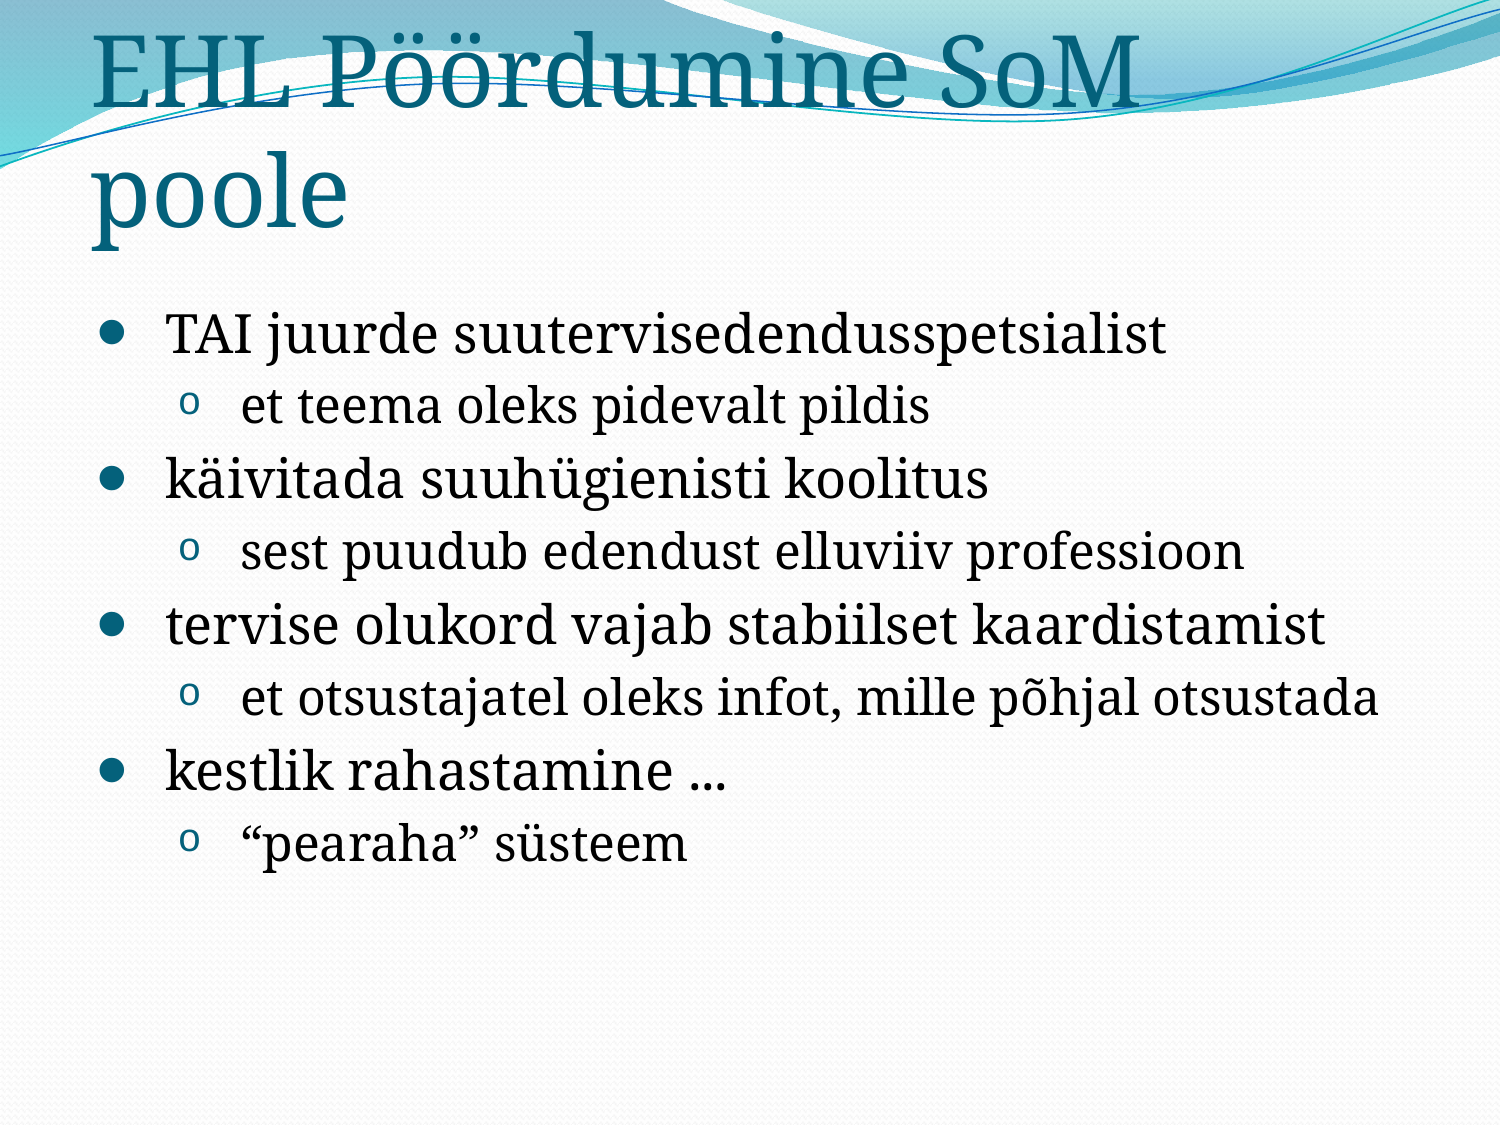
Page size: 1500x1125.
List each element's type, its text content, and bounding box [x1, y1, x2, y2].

title EHL Pöördumine SoM poole [75, 34, 1425, 263]
list TAI juurde suutervisedendusspetsialist et teema oleks pidevalt pildis käivitada suuhügienisti koolitus sest puudub edendust elluviiv professioon tervise olukord vajab stabiilset kaardistamist et otsustajatel oleks infot, mille põhjal otsustada kestlik rahastamine ... “pearaha” süsteem [75, 283, 1425, 1078]
